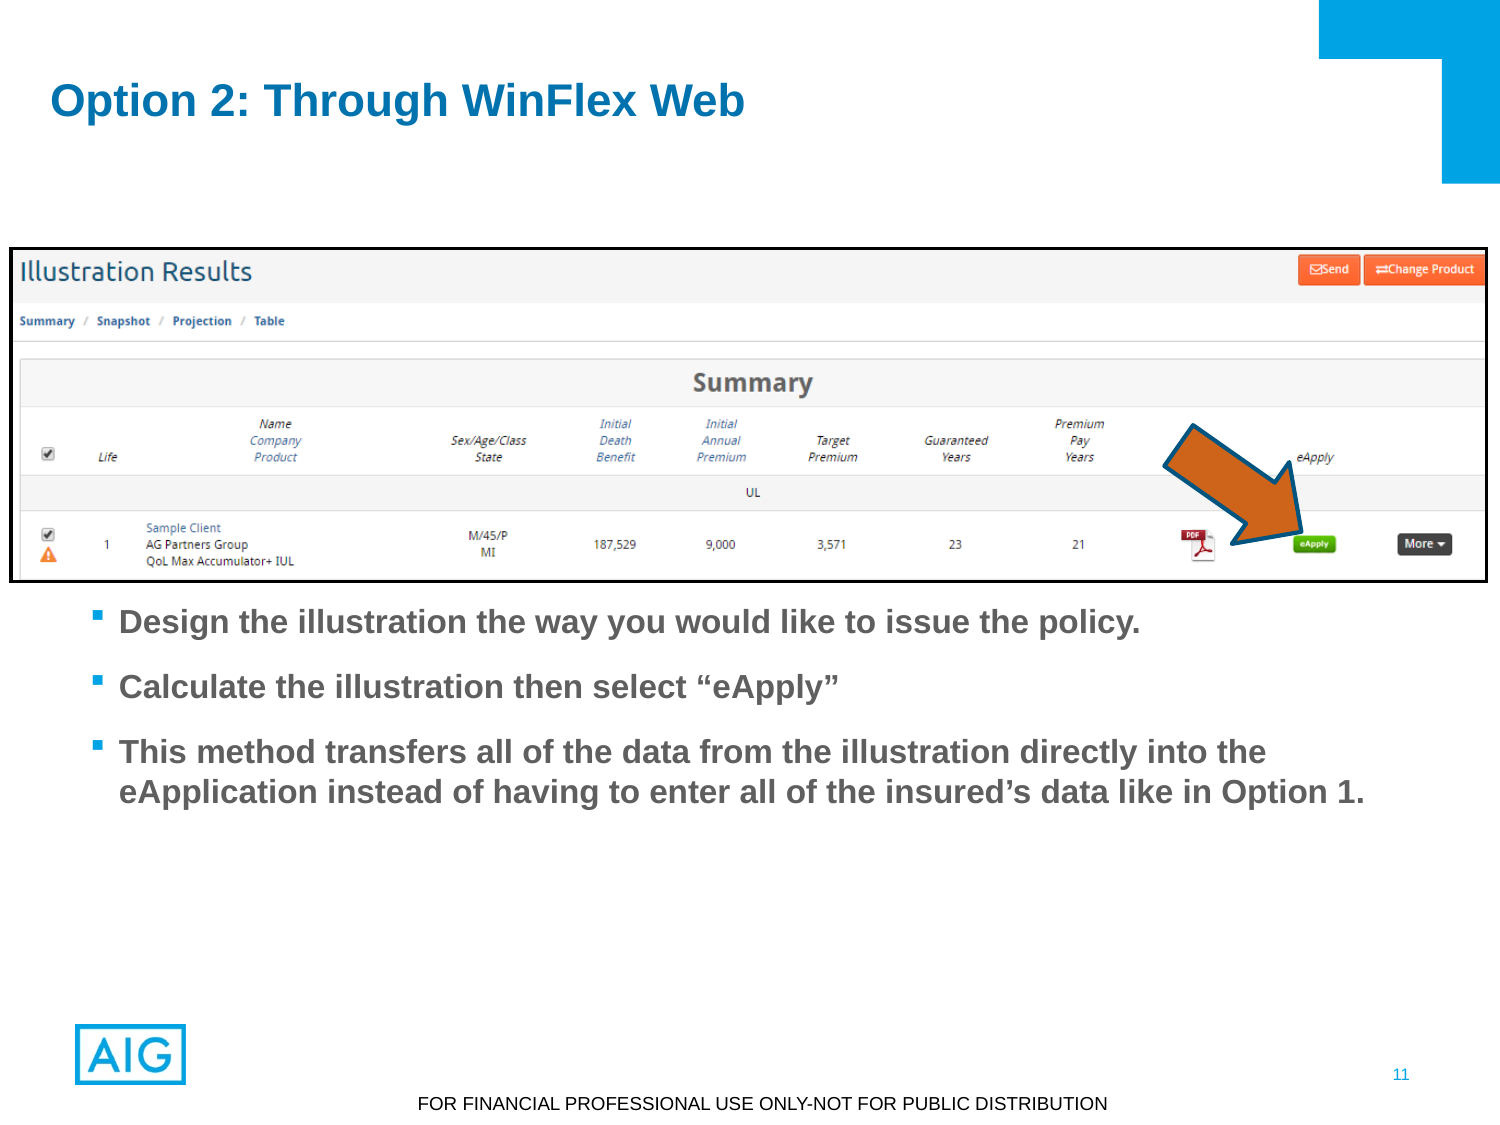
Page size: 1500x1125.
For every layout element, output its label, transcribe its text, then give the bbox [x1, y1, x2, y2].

picture [80, 1029, 181, 1081]
list Design the illustration the way you would like to issue the policy. Calculate the illustration then select “eApply” This method transfers all of the data from the illustration directly into the eApplication instead of having to enter all of the insured’s data like in Option 1. [90, 600, 1410, 1007]
text_box Option 2: Through WinFlex Web [49, 75, 1370, 126]
picture [12, 249, 1486, 581]
